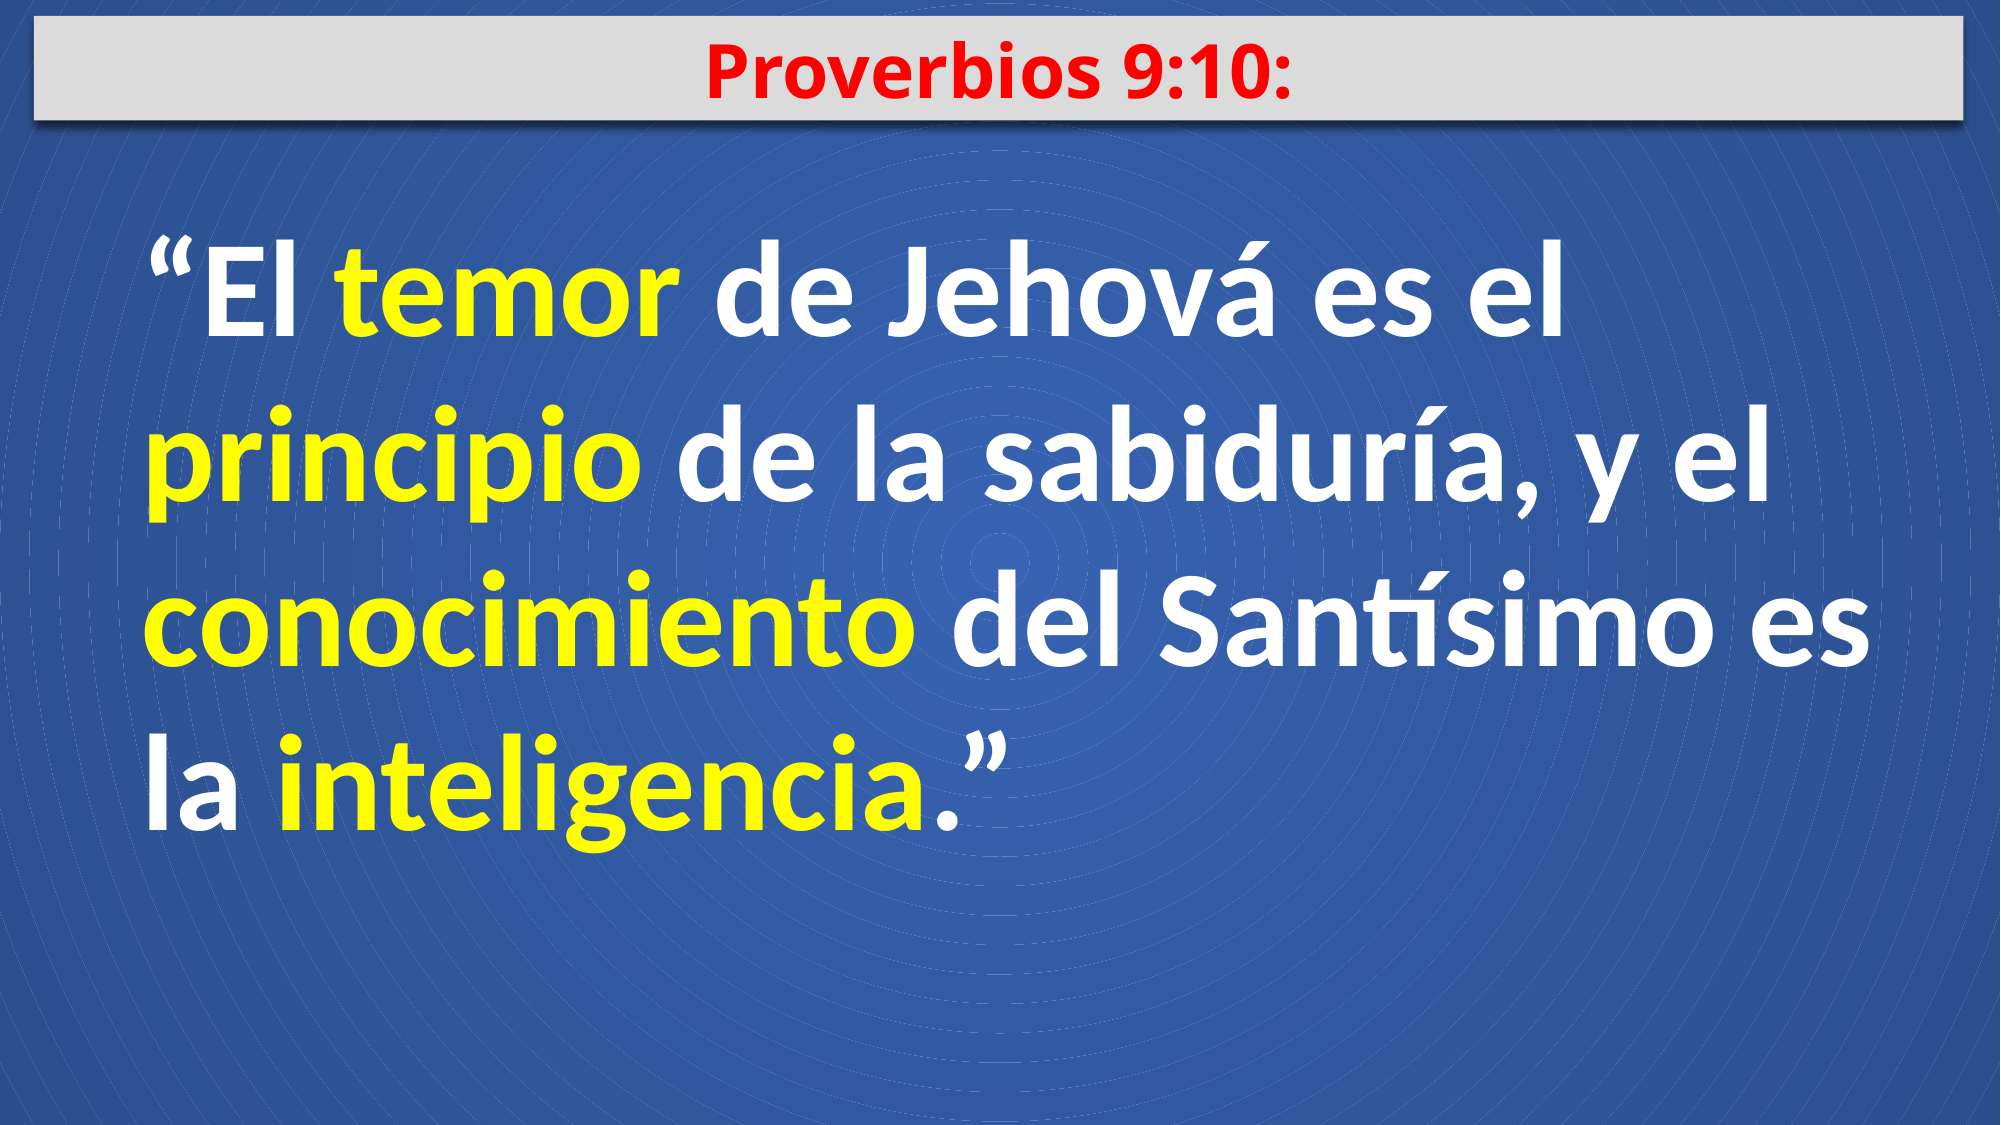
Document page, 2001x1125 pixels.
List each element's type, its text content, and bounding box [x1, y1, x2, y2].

text_box “El temor de Jehová es el principio de la sabiduría, y el conocimiento del Santísimo es la inteligencia.” [126, 191, 1920, 866]
text_box Proverbios 9:10: [33, 15, 1964, 121]
